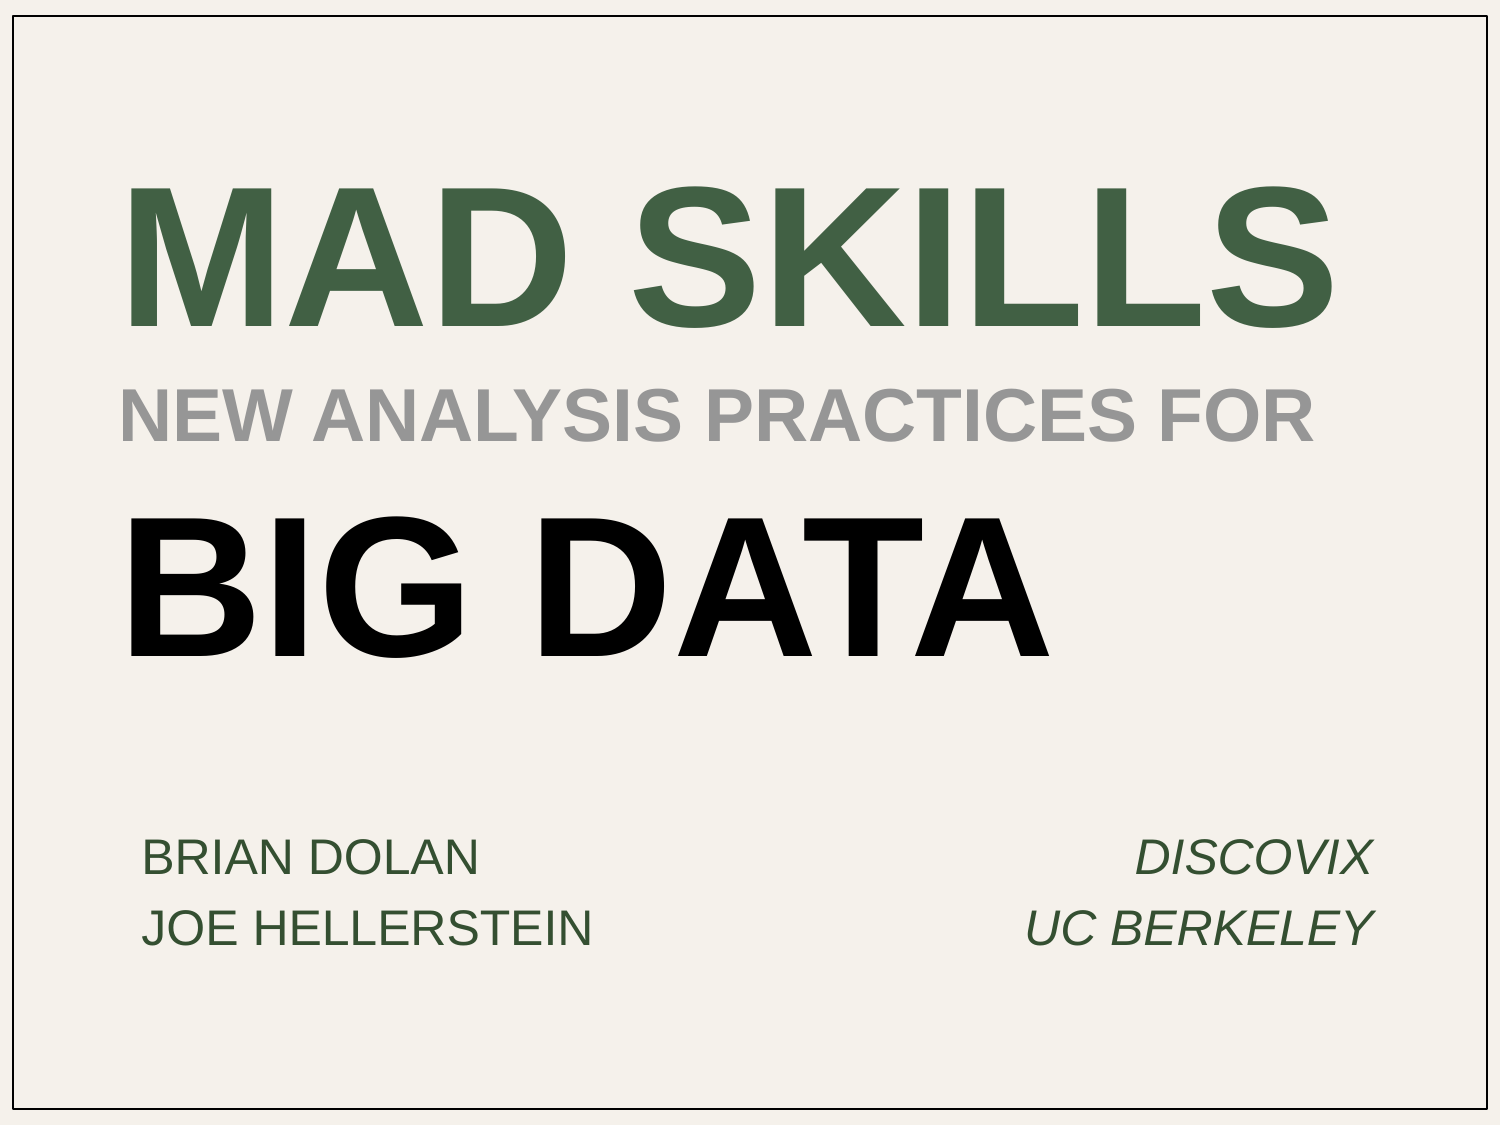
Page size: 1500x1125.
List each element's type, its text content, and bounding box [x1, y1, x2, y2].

table_cell UC Berkeley [627, 892, 1388, 963]
table_header Discovix [627, 822, 1388, 892]
table_cell Joe Hellerstein [126, 892, 627, 963]
title MAD Skills New Analysis Practices for Big Data [111, 113, 1389, 710]
table_header Brian Dolan [126, 822, 627, 892]
